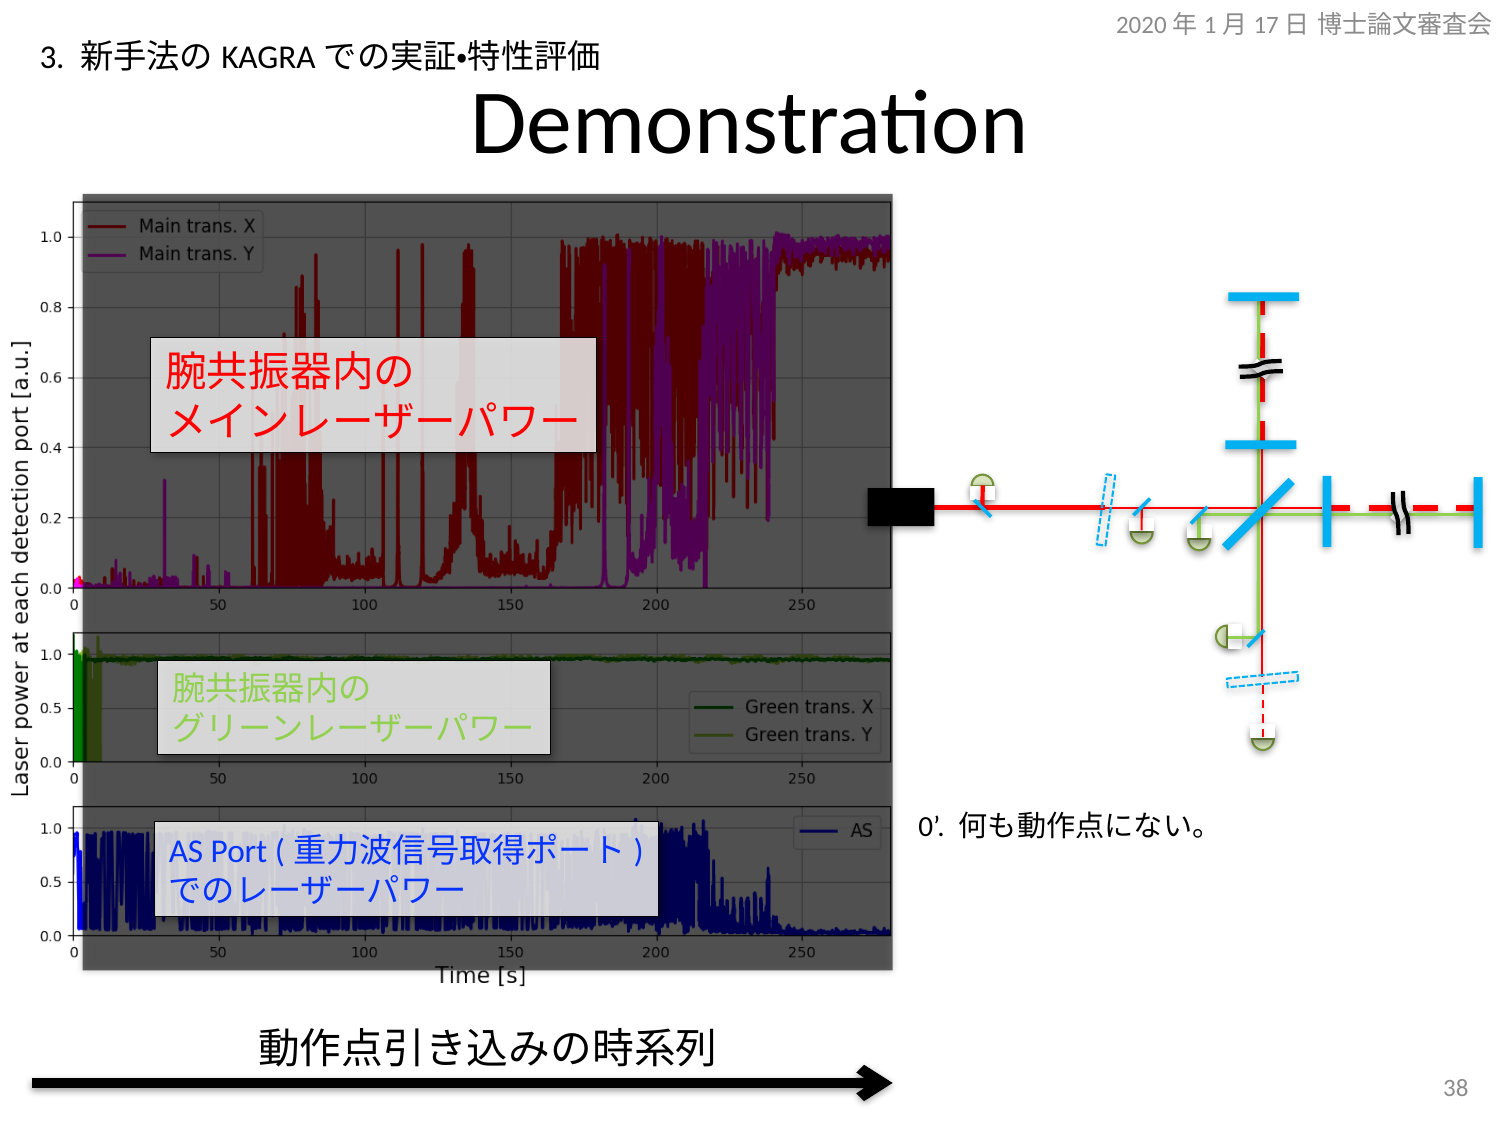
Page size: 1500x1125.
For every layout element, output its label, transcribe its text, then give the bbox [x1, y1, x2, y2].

text_box [1322, 523, 1332, 548]
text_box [1129, 518, 1154, 544]
text_box 3. 新手法のKAGRAでの実証・特性評価 [24, 28, 616, 83]
text_box [1221, 523, 1252, 552]
text_box [978, 508, 990, 514]
text_box [1267, 477, 1296, 507]
title Demonstration [75, 45, 1425, 189]
text_box [1225, 439, 1252, 450]
footer 2020年1月17日 博士論文審査会 [1077, 1, 1500, 46]
text_box [1267, 439, 1297, 450]
text_box [1322, 475, 1332, 509]
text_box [1250, 724, 1275, 751]
picture [0, 176, 921, 1029]
text_box [1228, 292, 1300, 302]
text_box [1226, 671, 1299, 689]
text_box [1246, 516, 1257, 525]
text_box [1139, 496, 1152, 506]
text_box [1134, 509, 1141, 518]
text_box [970, 474, 995, 500]
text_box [1216, 623, 1241, 650]
text_box [1095, 516, 1111, 547]
slide_number 37 [1133, 1056, 1484, 1117]
text_box 0’. 何も動作点にない。 [924, 800, 1237, 850]
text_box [1100, 509, 1110, 513]
text_box 動作点引き込みの時系列 [243, 1037, 733, 1080]
text_box [1473, 476, 1483, 549]
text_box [1255, 633, 1261, 642]
text_box [924, 487, 935, 527]
text_box [1101, 473, 1117, 507]
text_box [1242, 350, 1279, 388]
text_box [1382, 494, 1419, 532]
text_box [1186, 524, 1212, 551]
